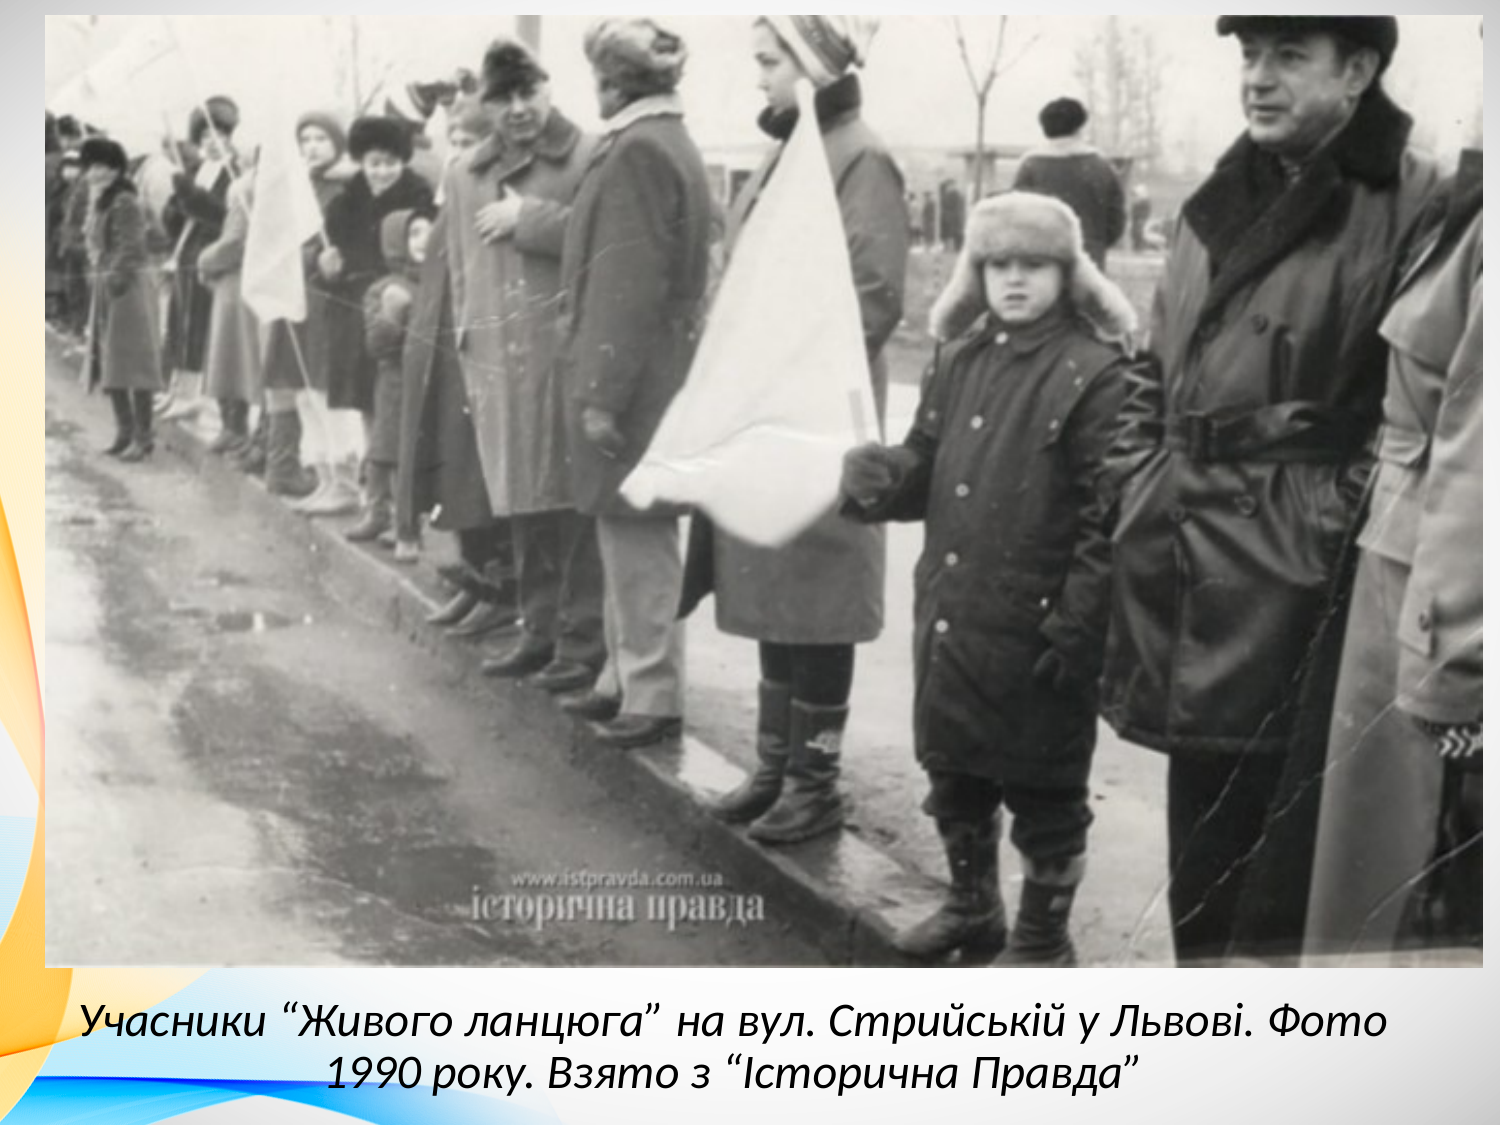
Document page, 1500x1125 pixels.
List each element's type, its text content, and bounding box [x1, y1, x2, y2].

picture [0, 0, 1500, 1125]
list Учасники “Живого ланцюга” на вул. Стрийській у Львові. Фото 1990 року. Взято з “Історична Правда” [32, 987, 1436, 1108]
